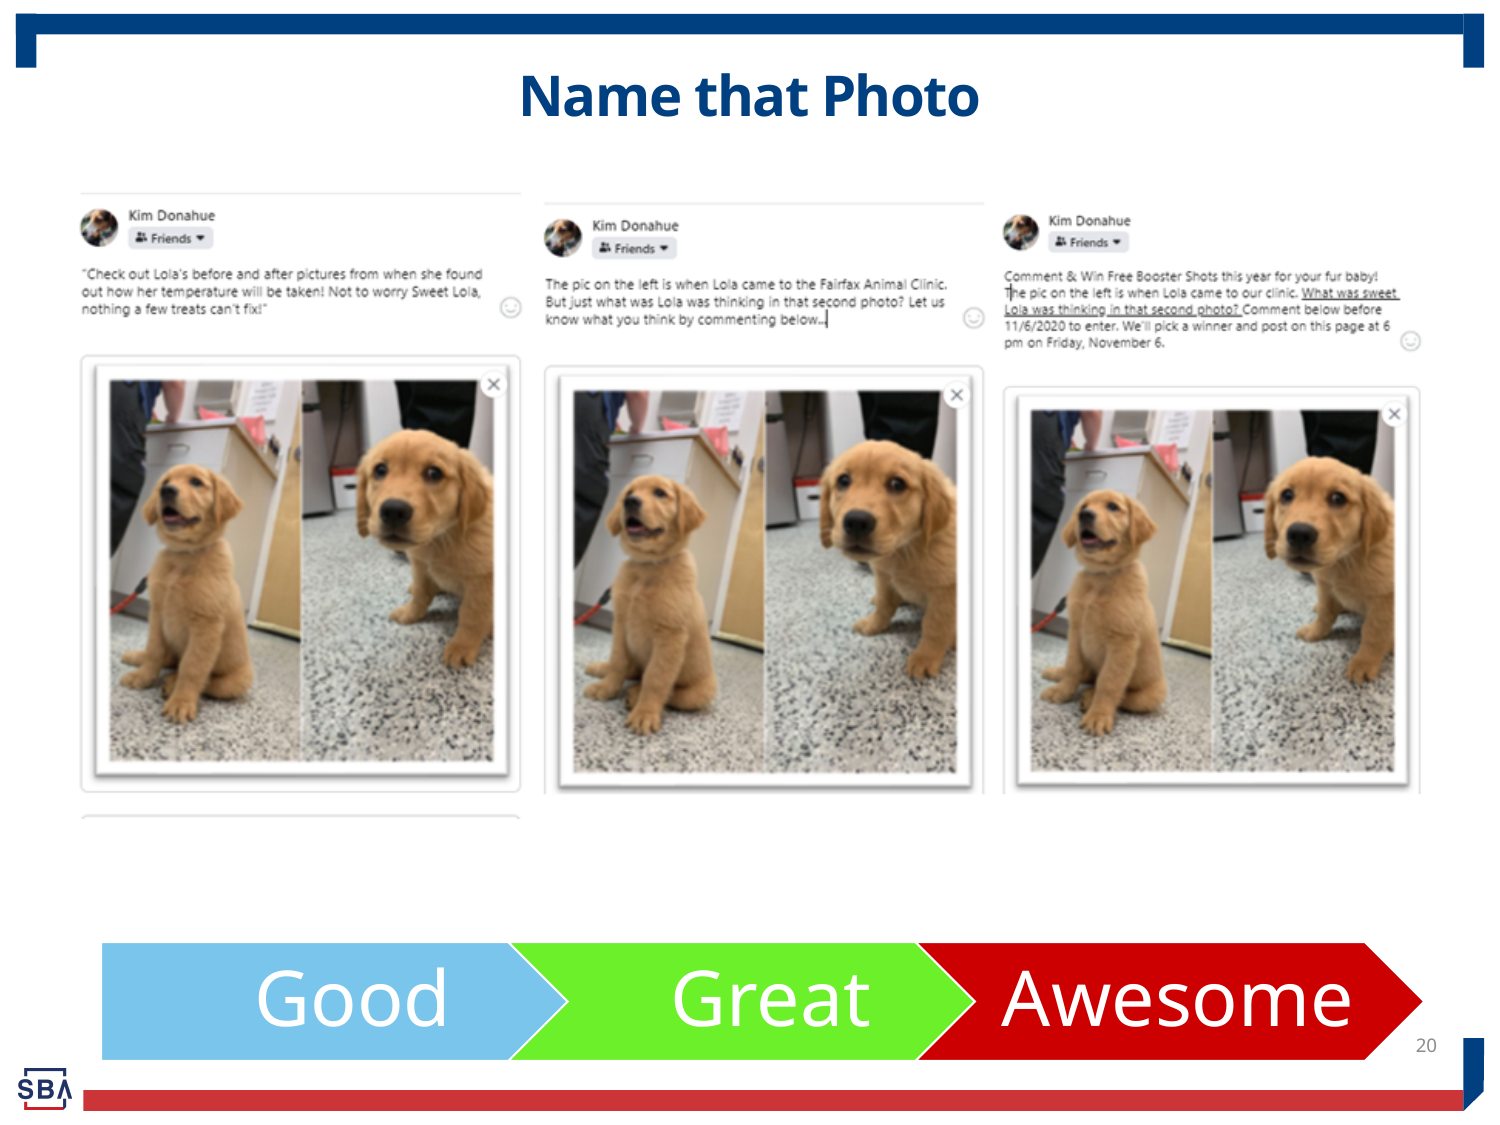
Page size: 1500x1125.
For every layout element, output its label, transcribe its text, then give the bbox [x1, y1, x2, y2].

slide_number 20 [1114, 1016, 1453, 1076]
picture [18, 1068, 73, 1110]
title Name that Photo [103, 60, 1397, 187]
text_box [100, 942, 1425, 1061]
picture [72, 187, 1430, 819]
